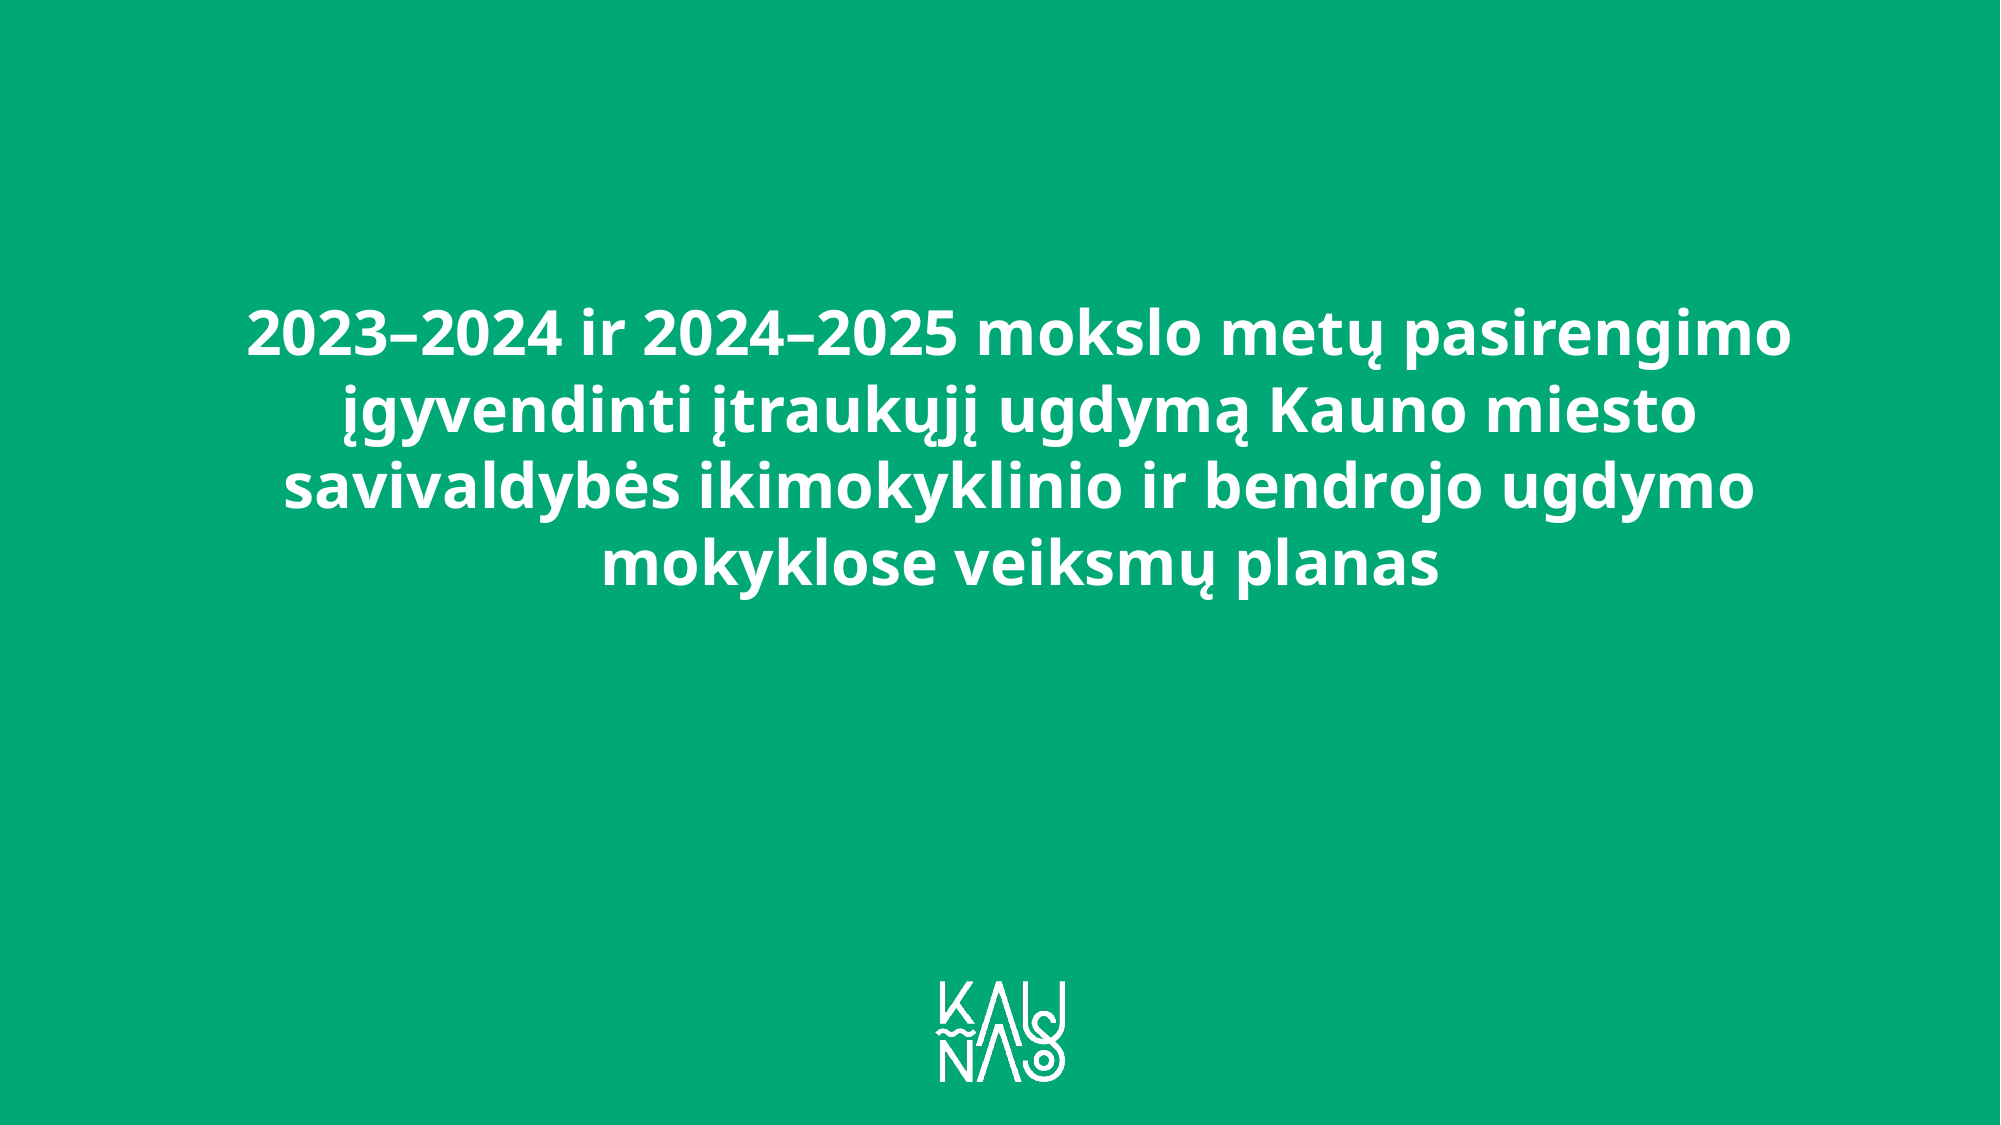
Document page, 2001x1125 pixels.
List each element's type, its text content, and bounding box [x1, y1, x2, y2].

title 2023–2024 ir 2024–2025 mokslo metų pasirengimo įgyvendinti įtraukųjį ugdymą Kauno miesto savivaldybės ikimokyklinio ir bendrojo ugdymo mokyklose veiksmų planas [171, 229, 1870, 608]
picture [935, 981, 1065, 1082]
